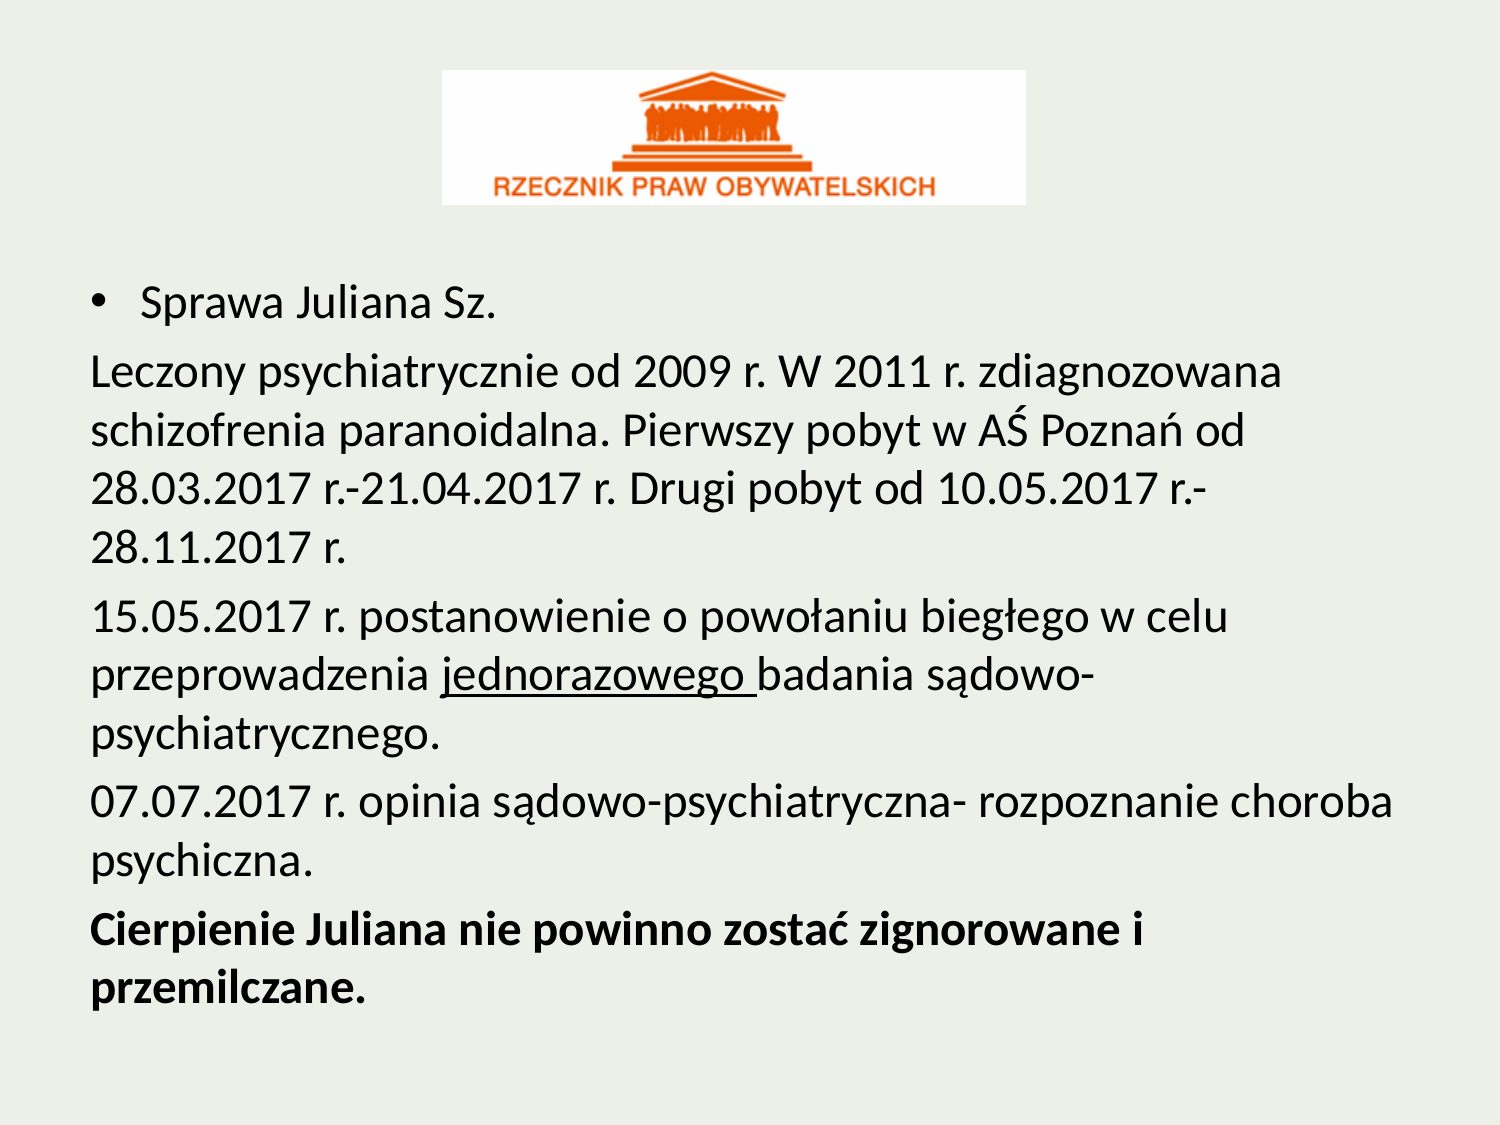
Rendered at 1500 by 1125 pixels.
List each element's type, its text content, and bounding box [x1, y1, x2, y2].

list Sprawa Juliana Sz. Leczony psychiatrycznie od 2009 r. W 2011 r. zdiagnozowana schizofrenia paranoidalna. Pierwszy pobyt w AŚ Poznań od 28.03.2017 r.-21.04.2017 r. Drugi pobyt od 10.05.2017 r.- 28.11.2017 r. 15.05.2017 r. postanowienie o powołaniu biegłego w celu przeprowadzenia jednorazowego badania sądowo-psychiatrycznego. 07.07.2017 r. opinia sądowo-psychiatryczna- rozpoznanie choroba psychiczna. Cierpienie Juliana nie powinno zostać zignorowane i przemilczane. [75, 262, 1425, 1035]
picture [442, 69, 1026, 205]
